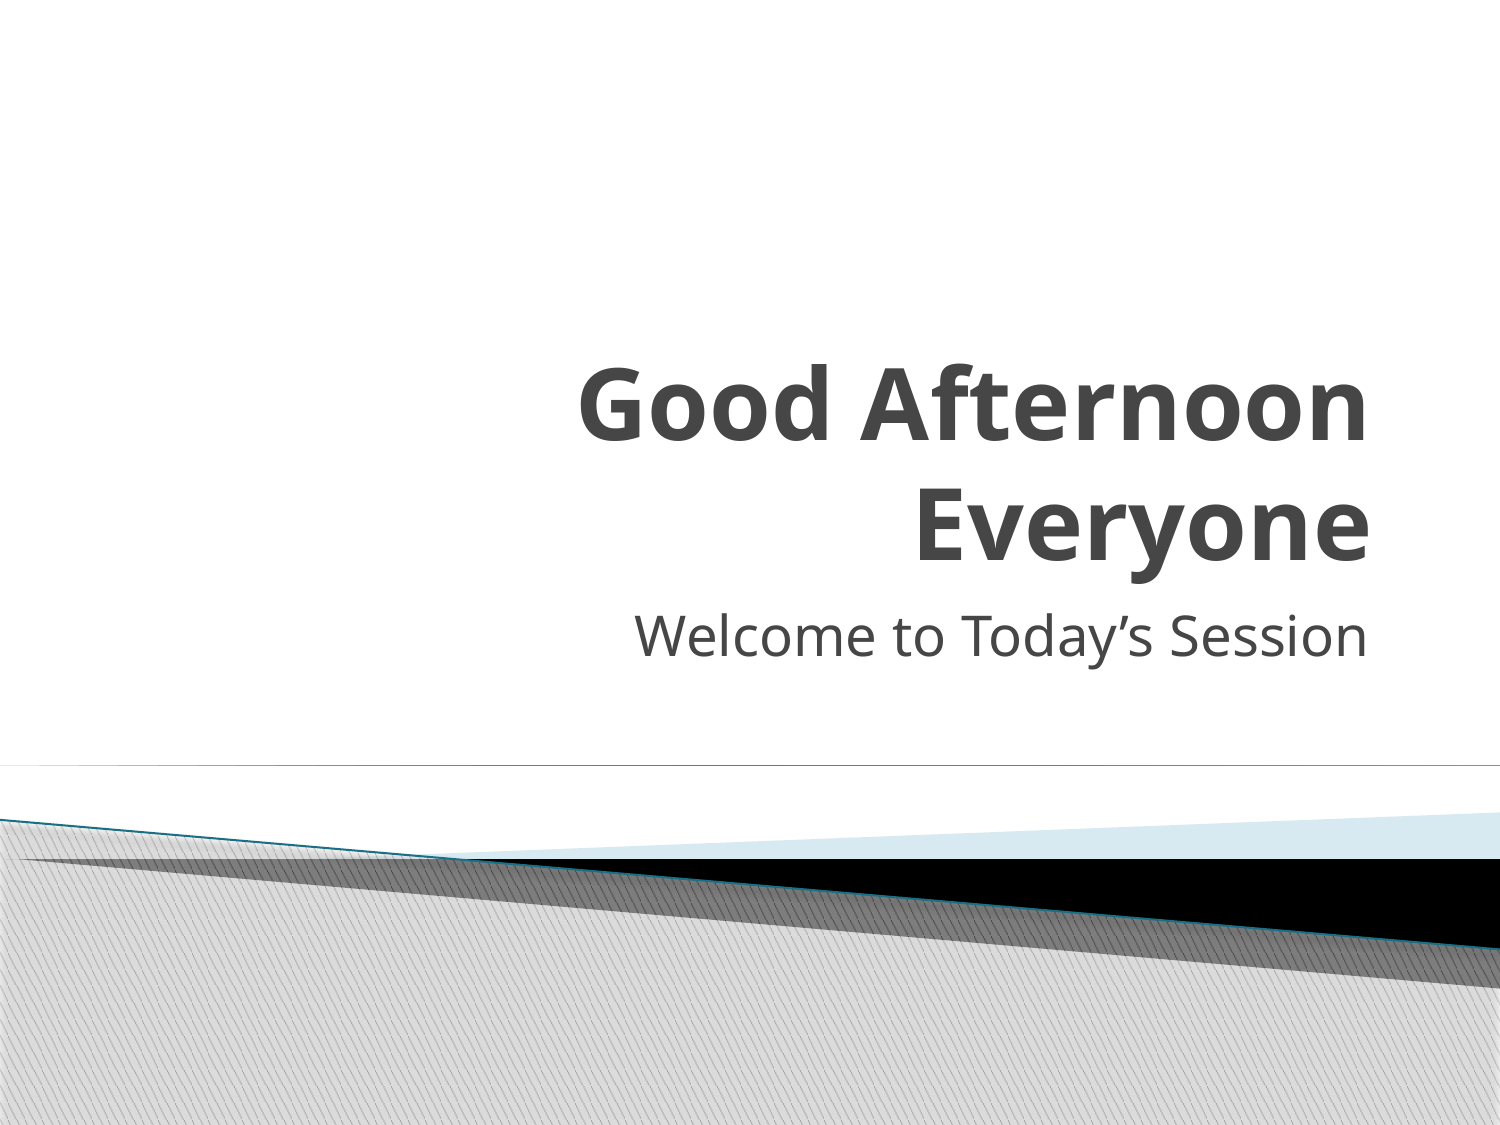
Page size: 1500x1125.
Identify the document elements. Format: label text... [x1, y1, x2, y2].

picture [5, 859, 1500, 989]
subtitle Welcome to Today’s Session [112, 592, 1388, 790]
title Good Afternoon Everyone [112, 287, 1388, 588]
